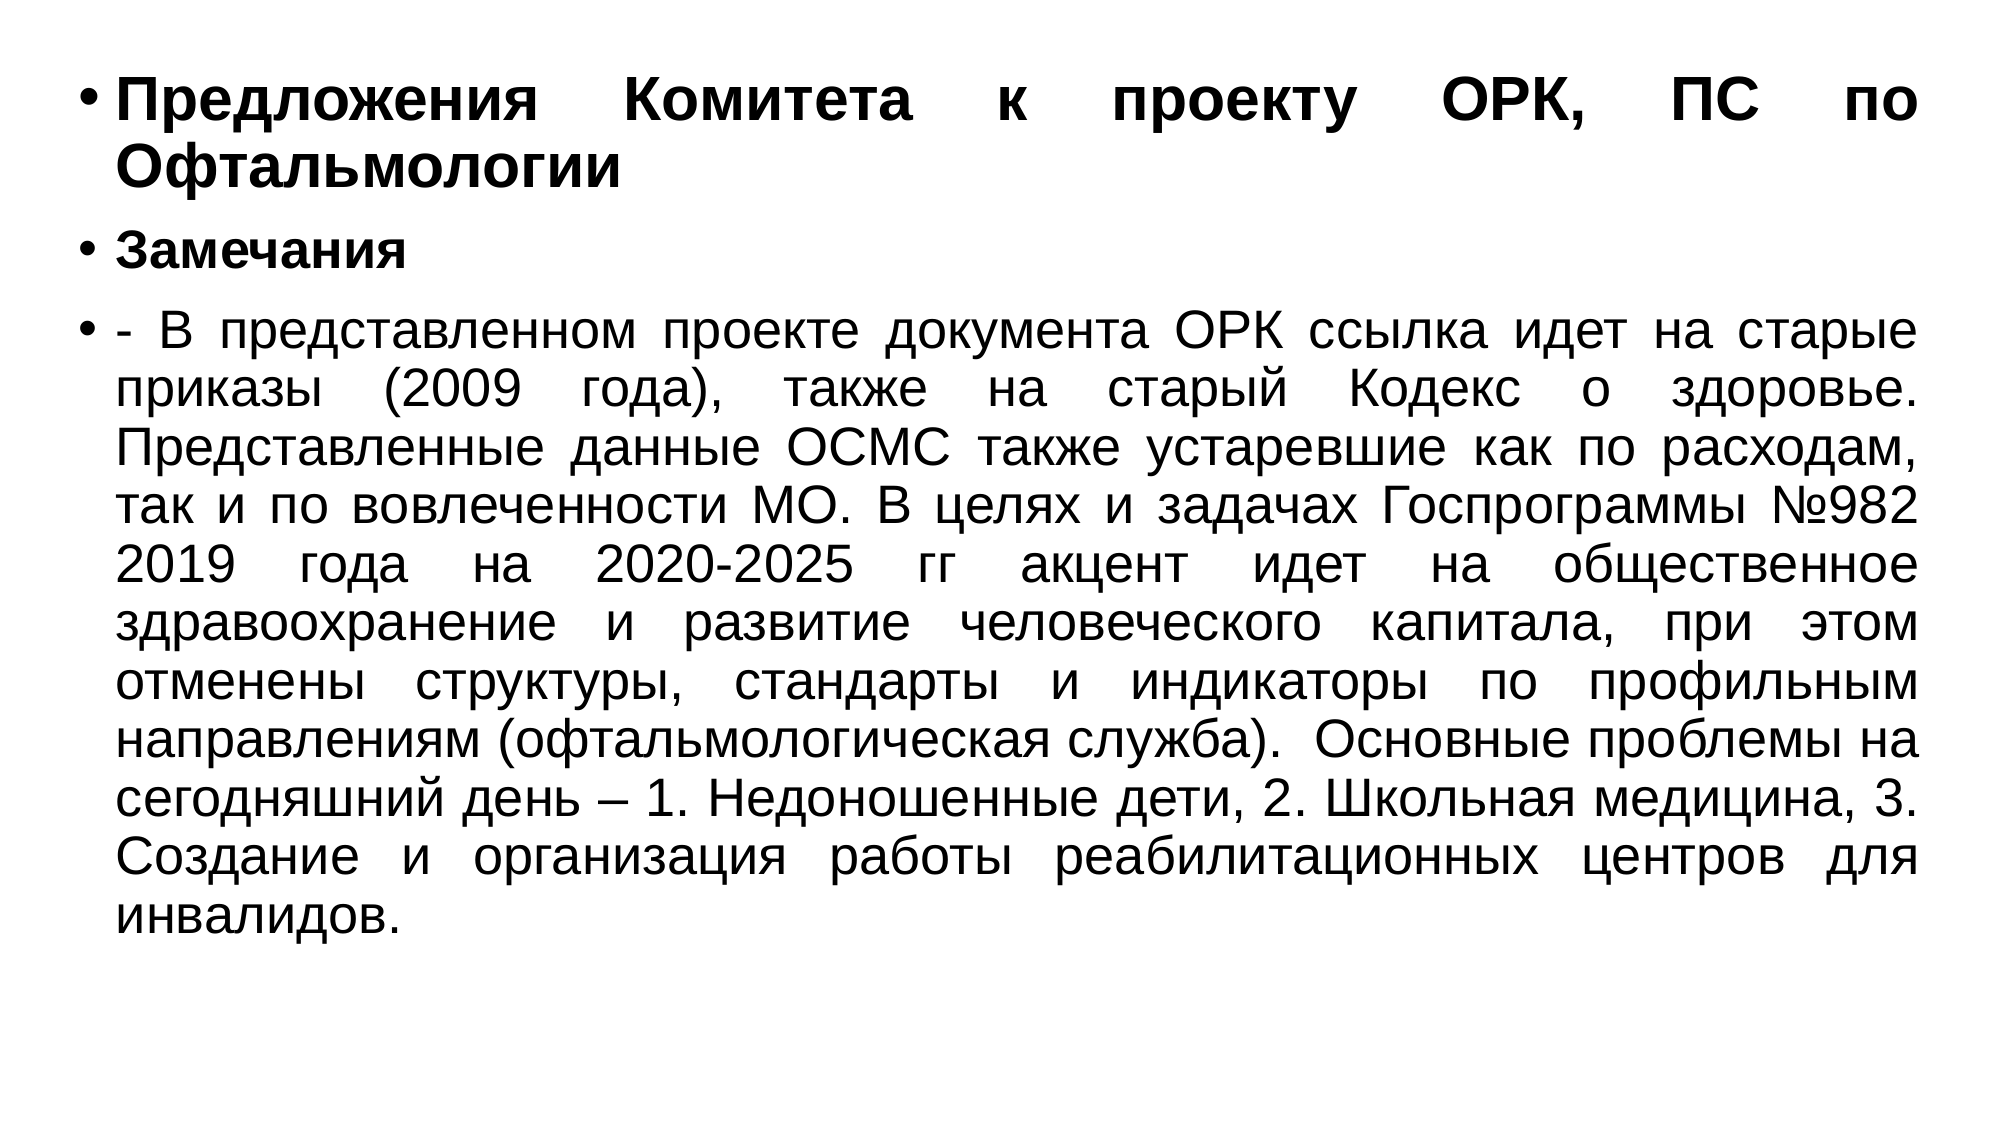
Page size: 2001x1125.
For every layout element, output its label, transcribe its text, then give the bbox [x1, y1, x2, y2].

list Предложения Комитета к проекту ОРК, ПС по Офтальмологии Замечания - В представленном проекте документа ОРК ссылка идет на старые приказы (2009 года), также на старый Кодекс о здоровье. Представленные данные ОСМС также устаревшие как по расходам, так и по вовлеченности МО. В целях и задачах Госпрограммы №982 2019 года на 2020-2025 гг акцент идет на общественное здравоохранение и развитие человеческого капитала, при этом отменены структуры, стандарты и индикаторы по профильным направлениям (офтальмологическая служба). Основные проблемы на сегодняшний день – 1. Недоношенные дети, 2. Школьная медицина, 3. Создание и организация работы реабилитационных центров для инвалидов. [63, 58, 1937, 1006]
